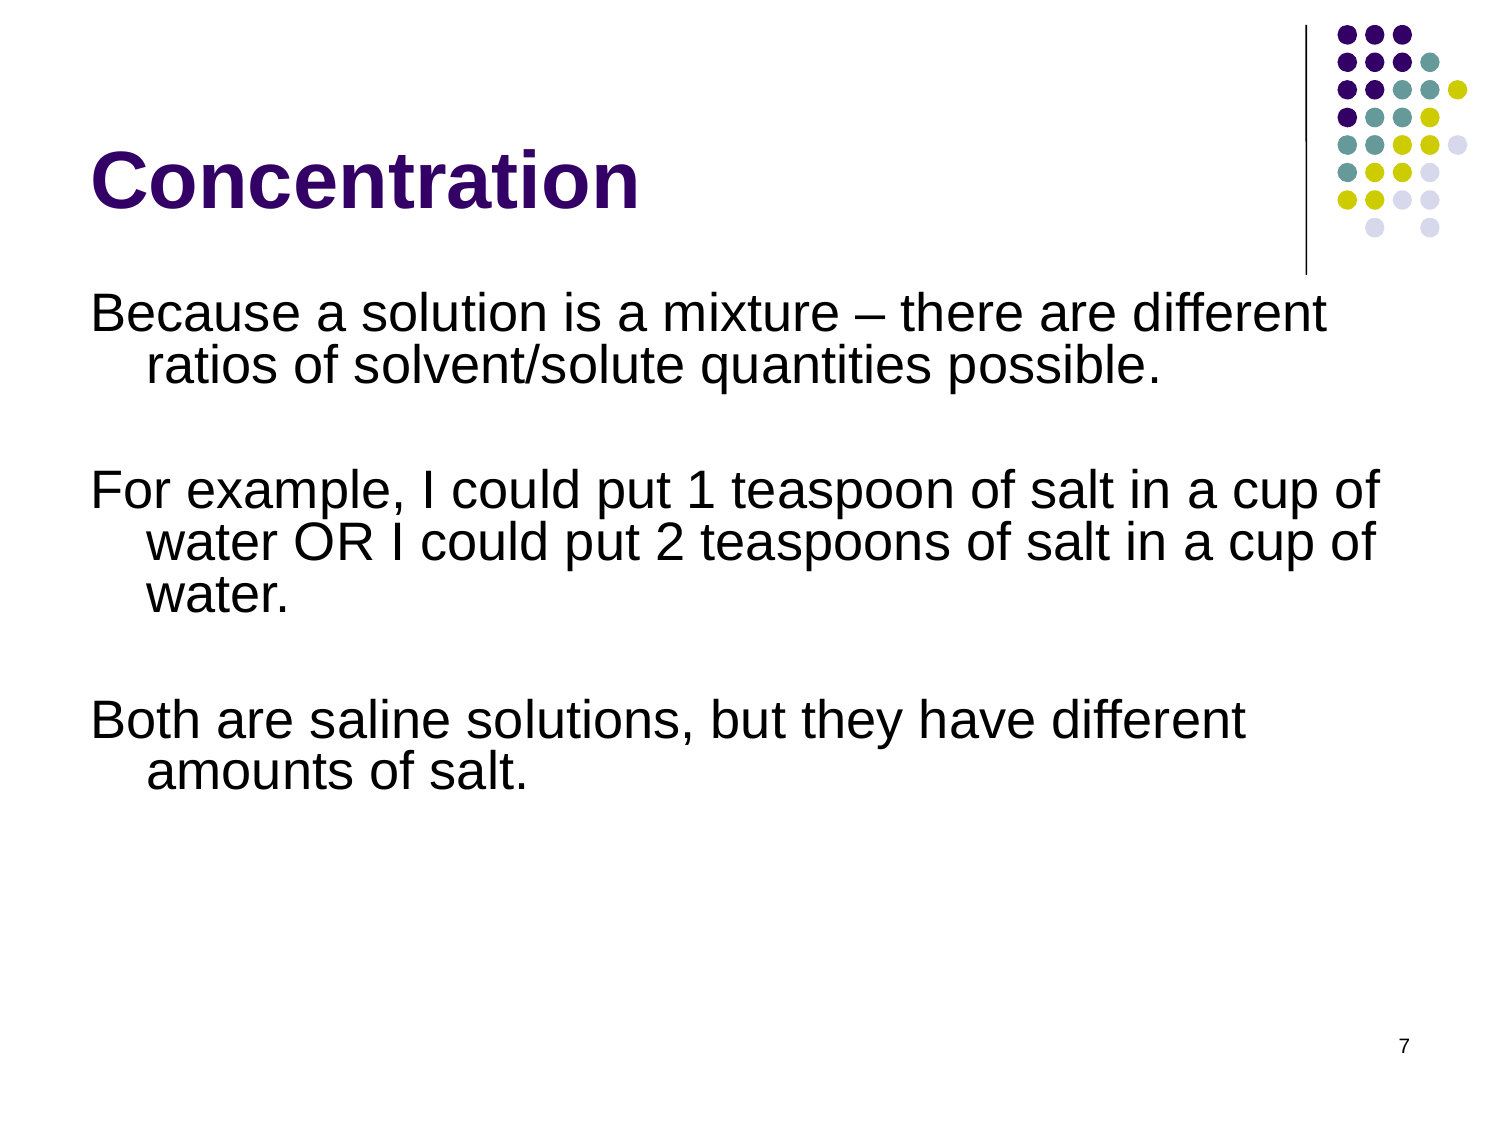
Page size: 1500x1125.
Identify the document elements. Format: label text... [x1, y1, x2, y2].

title Concentration [75, 20, 1313, 233]
slide_number 7 [1074, 1025, 1425, 1100]
list Because a solution is a mixture – there are different ratios of solvent/solute quantities possible. For example, I could put 1 teaspoon of salt in a cup of water OR I could put 2 teaspoons of salt in a cup of water. Both are saline solutions, but they have different amounts of salt. [75, 282, 1425, 1006]
